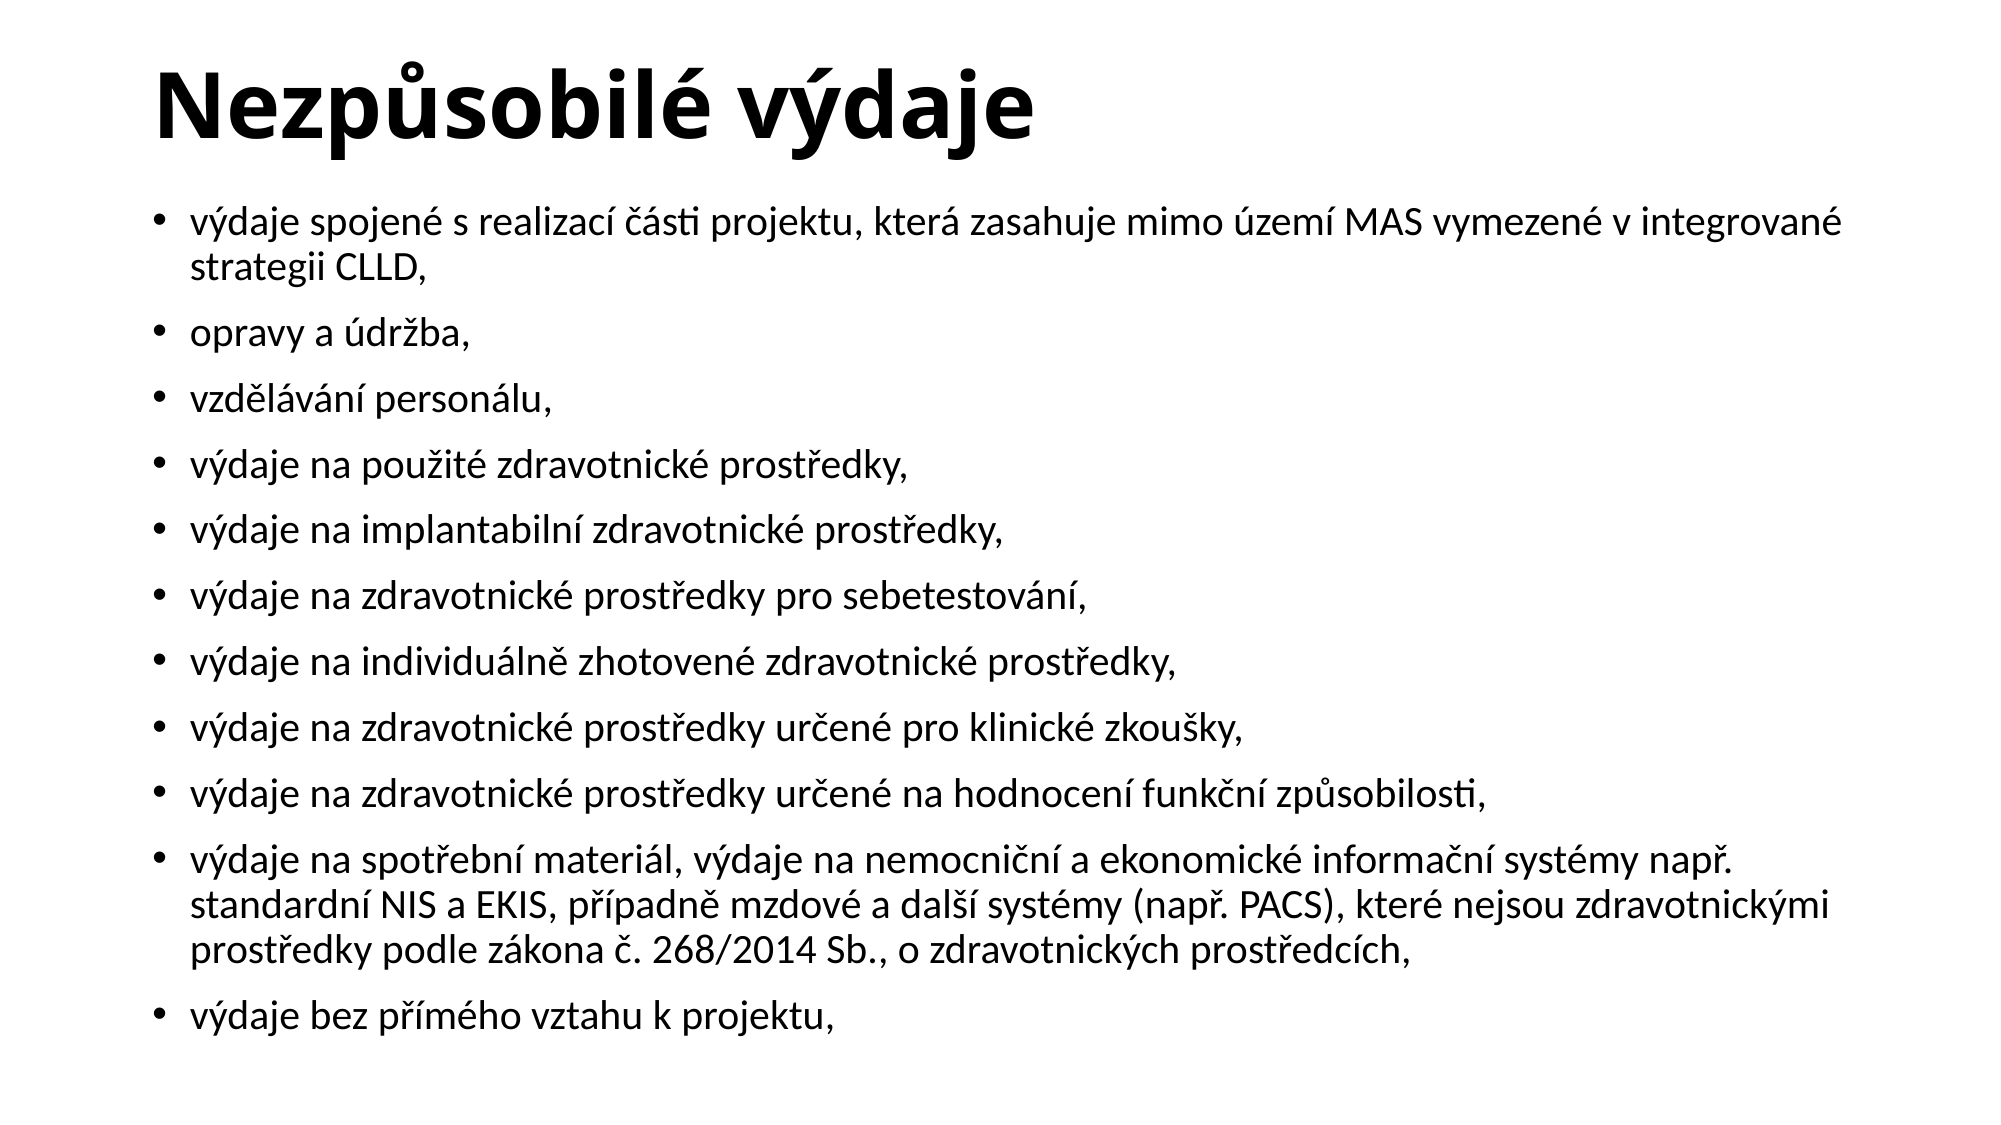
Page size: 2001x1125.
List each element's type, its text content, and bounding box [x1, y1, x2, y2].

title Nezpůsobilé výdaje [137, 0, 1863, 192]
list výdaje spojené s realizací části projektu, která zasahuje mimo území MAS vymezené v integrované strategii CLLD, opravy a údržba, vzdělávání personálu, výdaje na použité zdravotnické prostředky, výdaje na implantabilní zdravotnické prostředky, výdaje na zdravotnické prostředky pro sebetestování, výdaje na individuálně zhotovené zdravotnické prostředky, výdaje na zdravotnické prostředky určené pro klinické zkoušky, výdaje na zdravotnické prostředky určené na hodnocení funkční způsobilosti, výdaje na spotřební materiál, výdaje na nemocniční a ekonomické informační systémy např. standardní NIS a EKIS, případně mzdové a další systémy (např. PACS), které nejsou zdravotnickými prostředky podle zákona č. 268/2014 Sb., o zdravotnických prostředcích, výdaje bez přímého vztahu k projektu, [137, 192, 1863, 1096]
